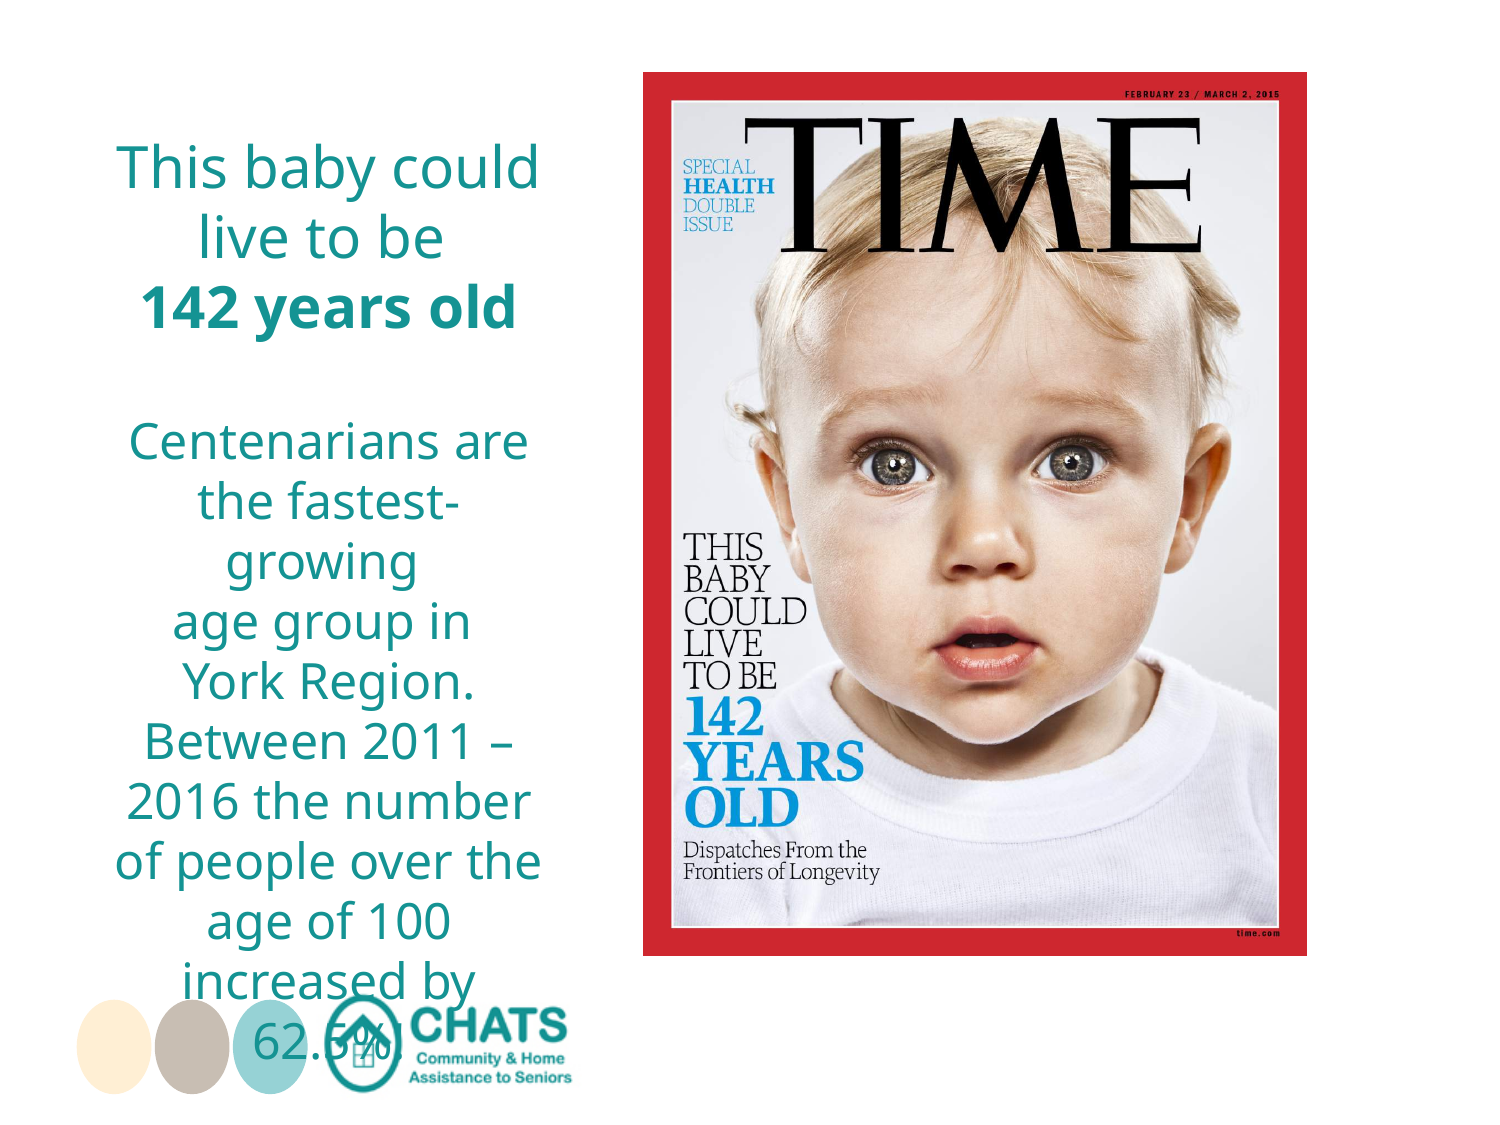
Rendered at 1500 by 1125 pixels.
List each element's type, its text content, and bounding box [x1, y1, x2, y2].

picture [643, 72, 1307, 956]
text_box This baby could live to be 142 years old Centenarians are the fastest-growing age group in York Region. Between 2011 – 2016 the number of people over the age of 100 increased by 62.5%! [86, 122, 572, 1078]
picture [281, 955, 627, 1125]
